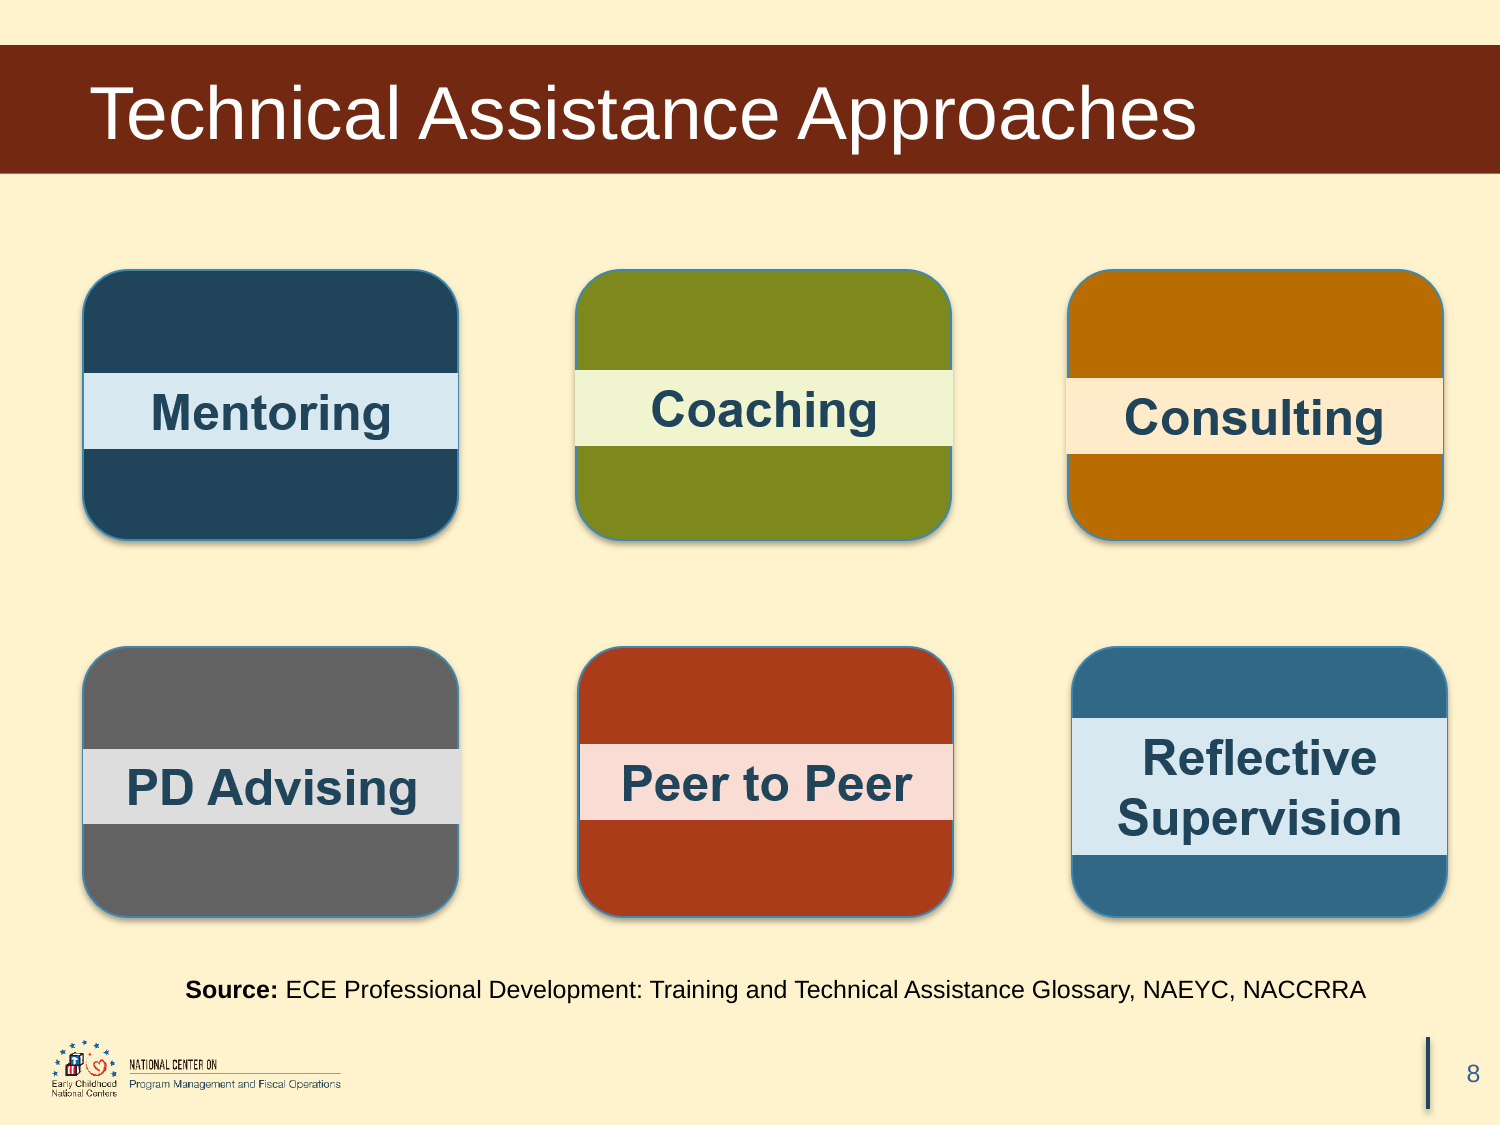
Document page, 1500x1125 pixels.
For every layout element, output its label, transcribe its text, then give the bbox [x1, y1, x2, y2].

slide_number 8 [1375, 1050, 1496, 1110]
list Source: ECE Professional Development: Training and Technical Assistance Glossary, NAEYC, NACCRRA [170, 966, 1471, 1012]
picture [50, 1037, 343, 1099]
picture [74, 266, 1454, 929]
title Technical Assistance Approaches [0, 45, 1500, 174]
